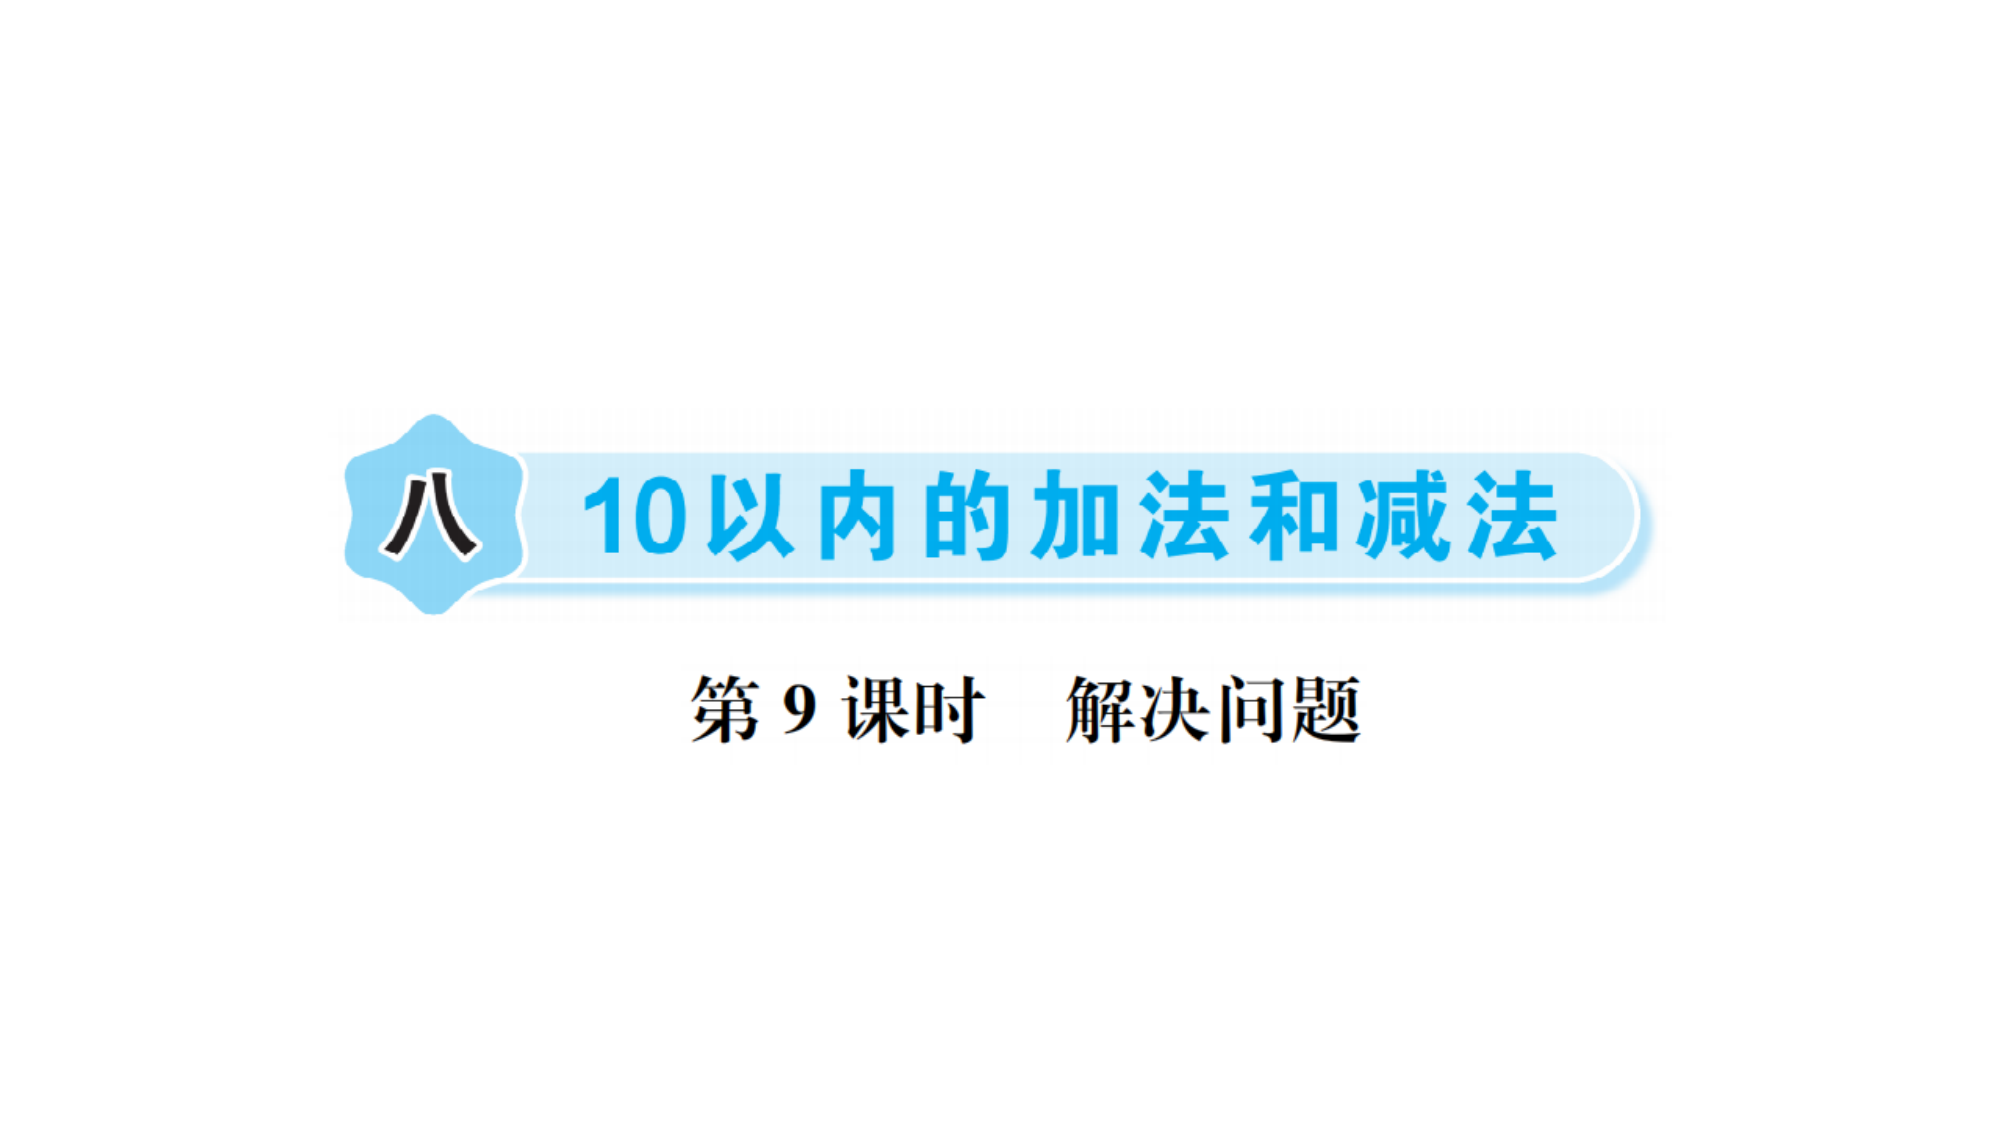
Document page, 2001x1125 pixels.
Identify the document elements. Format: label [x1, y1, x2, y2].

picture [328, 408, 1672, 627]
picture [681, 656, 1367, 765]
